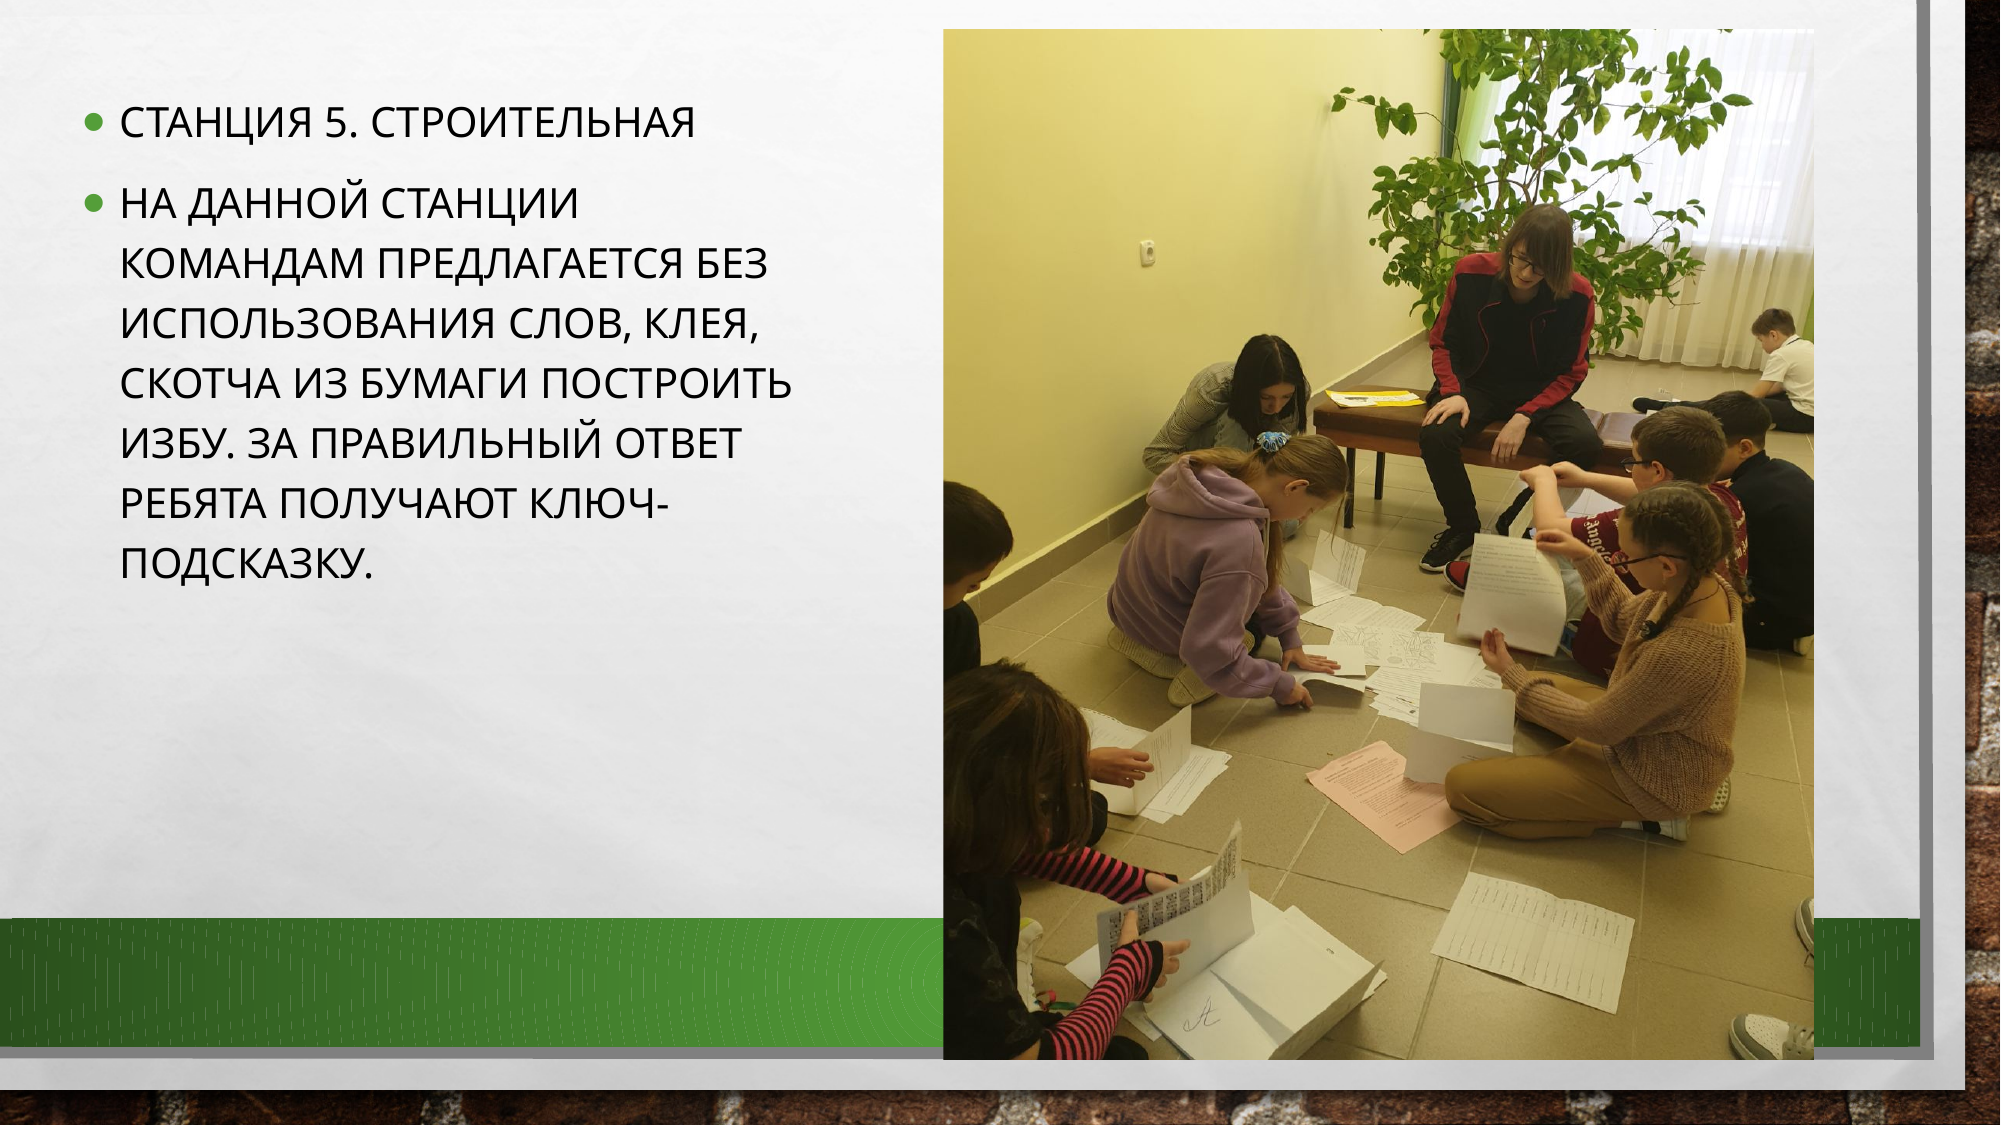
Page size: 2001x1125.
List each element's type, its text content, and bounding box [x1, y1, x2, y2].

picture [943, 29, 1815, 1061]
list Станция 5. Строительная На данной станции командам предлагается без использования слов, клея, скотча из бумаги построить избу. За правильный ответ ребята получают ключ-подсказку. [67, 105, 819, 649]
picture [0, 0, 2000, 1125]
